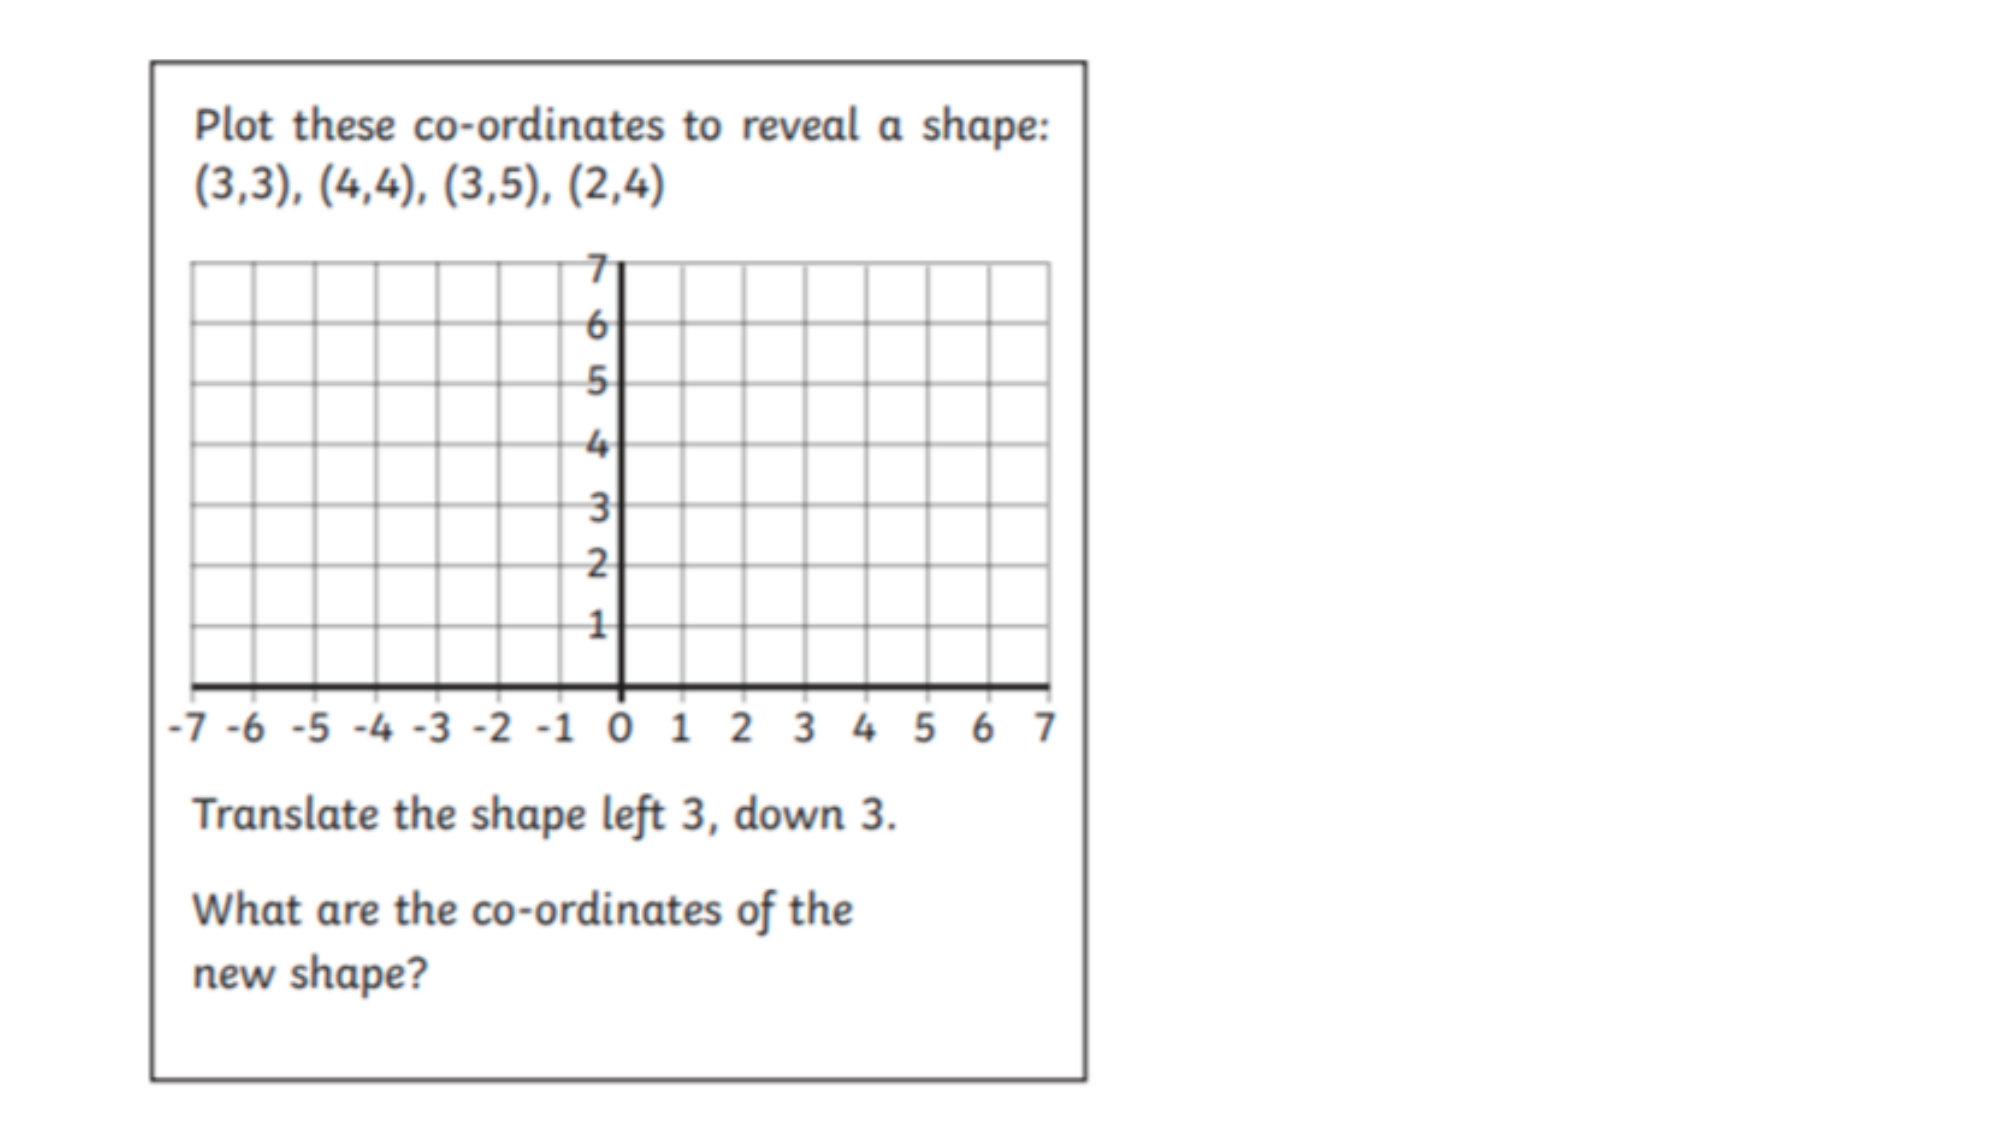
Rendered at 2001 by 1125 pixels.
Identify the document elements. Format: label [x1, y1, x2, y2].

picture [137, 59, 1107, 1102]
